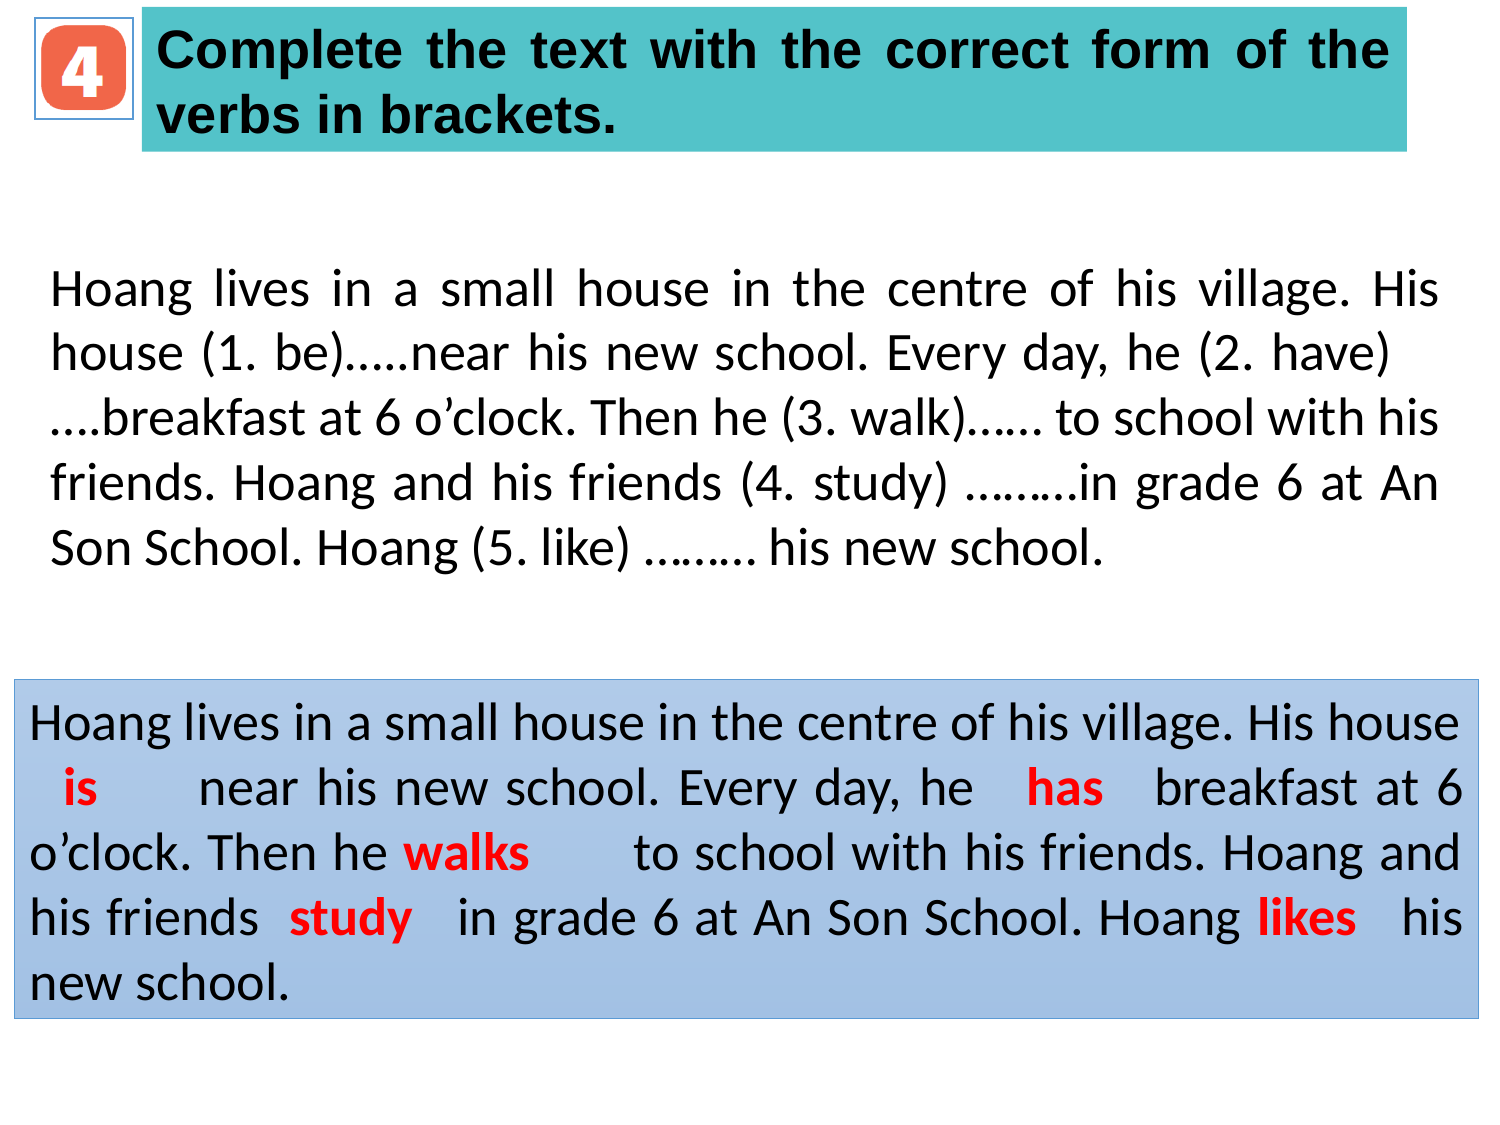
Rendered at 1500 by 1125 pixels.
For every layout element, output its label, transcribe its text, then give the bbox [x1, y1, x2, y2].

text_box Complete the text with the correct form of the verbs in brackets. [141, 6, 1407, 152]
text_box Hoang lives in a small house in the centre of his village. His house (1. be)…..near his new school. Every day, he (2. have) ….breakfast at 6 o’clock. Then he (3. walk)…… to school with his friends. Hoang and his friends (4. study) ………in grade 6 at An Son School. Hoang (5. like) ……… his new school. [36, 244, 1458, 584]
picture [35, 18, 133, 118]
text_box Hoang lives in a small house in the centre of his village. His house is near his new school. Every day, he has breakfast at 6 o’clock. Then he walks to school with his friends. Hoang and his friends study in grade 6 at An Son School. Hoang likes his new school. [14, 679, 1479, 1019]
